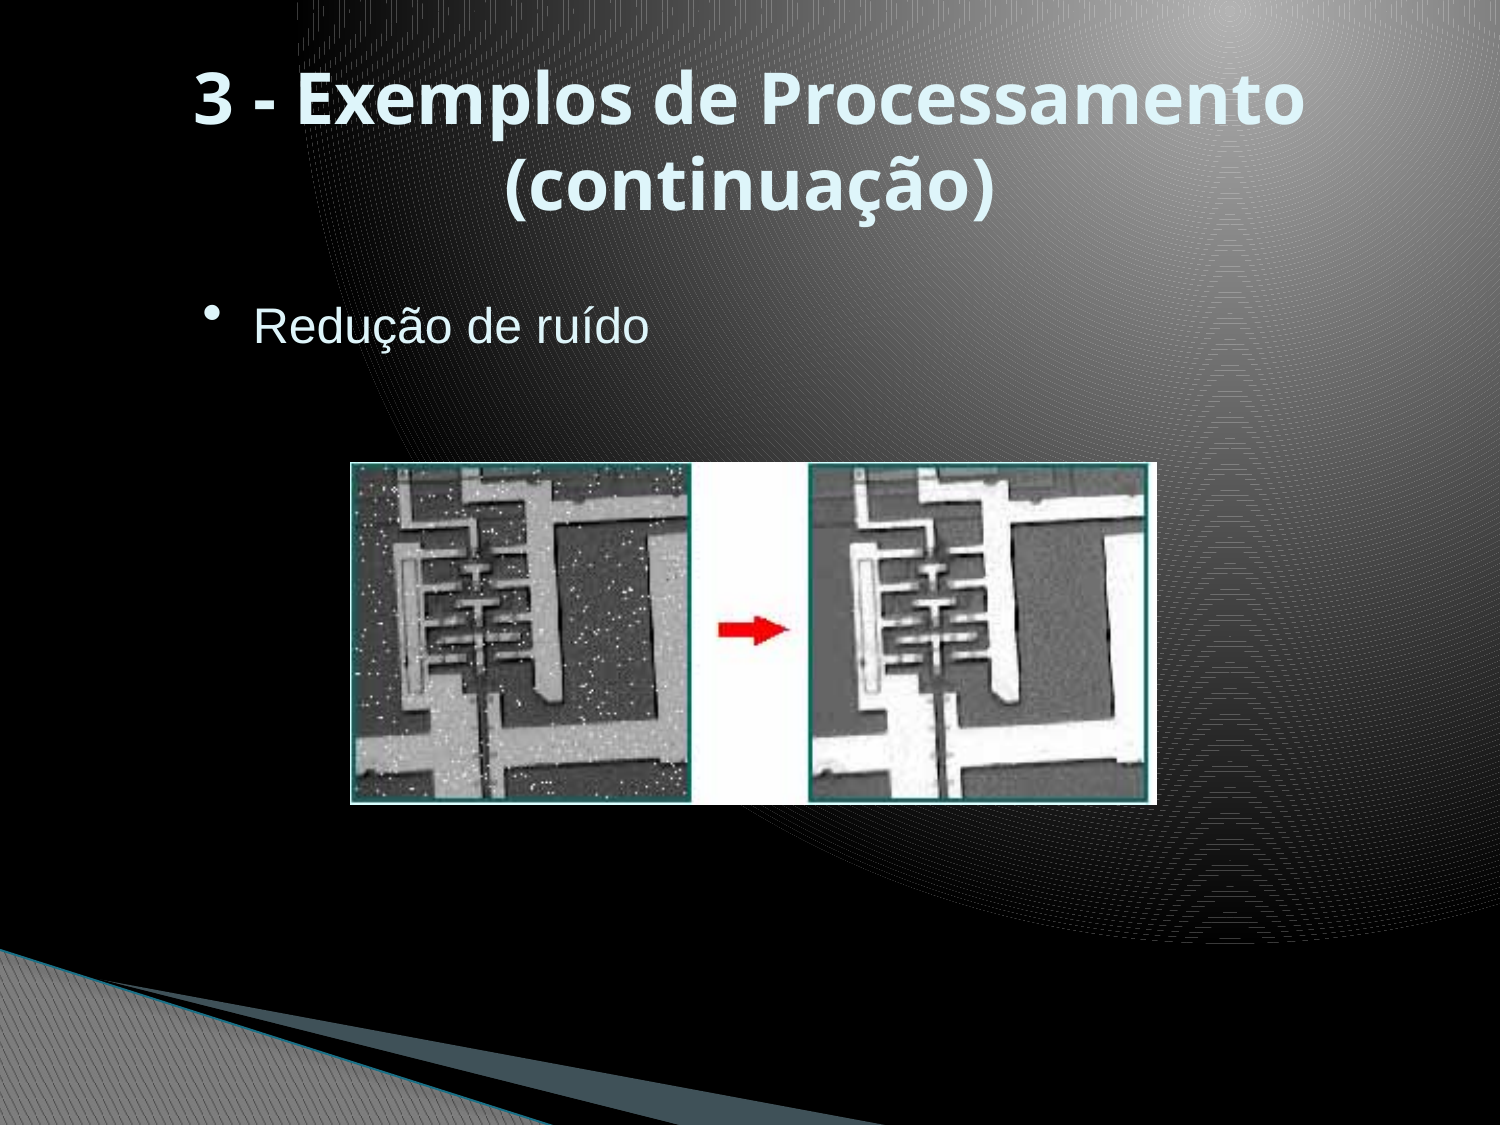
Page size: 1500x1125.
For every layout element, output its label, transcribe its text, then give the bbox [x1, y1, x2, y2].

title 3 - Exemplos de Processamento (continuação) [75, 45, 1425, 233]
picture [0, 952, 543, 1125]
text_box Redução de ruído [187, 277, 1500, 363]
picture [349, 462, 1157, 805]
